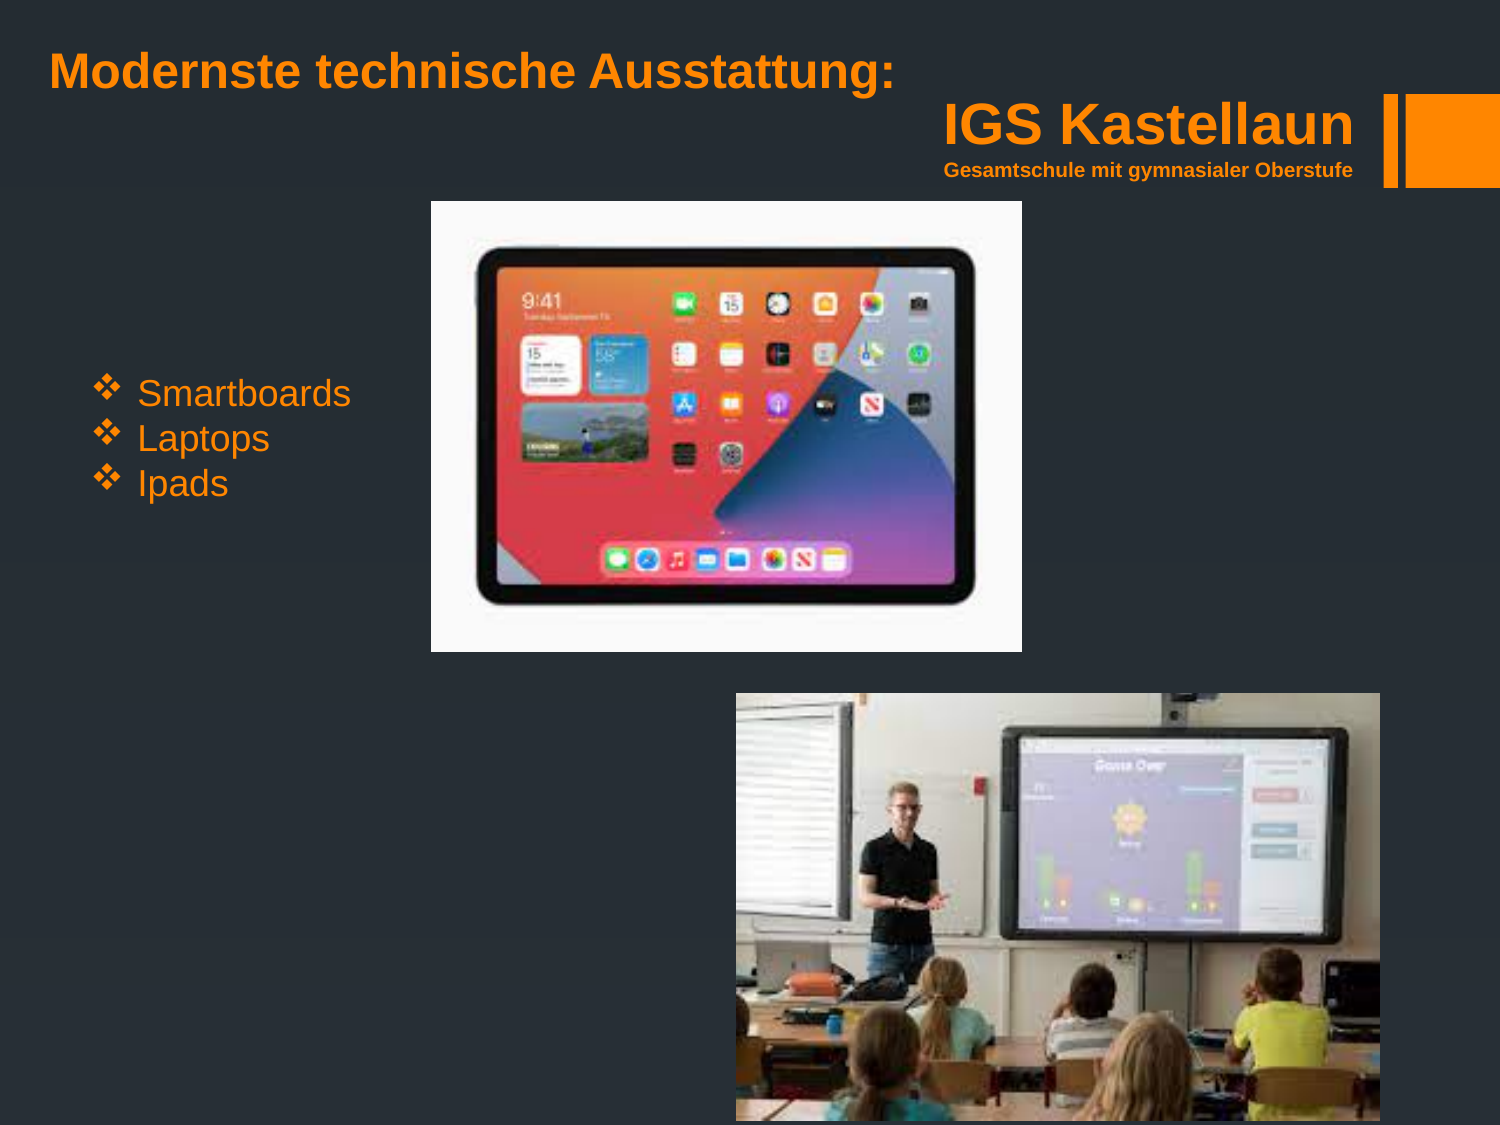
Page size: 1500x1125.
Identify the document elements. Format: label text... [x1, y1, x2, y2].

text_box Modernste technische Ausstattung: [33, 31, 912, 107]
picture [430, 200, 1023, 653]
text_box IGS Kastellaun Gesamtschule mit gymnasialer Oberstufe [928, 79, 1377, 189]
text_box Smartboards Laptops Ipads [75, 361, 367, 602]
picture [736, 692, 1380, 1121]
